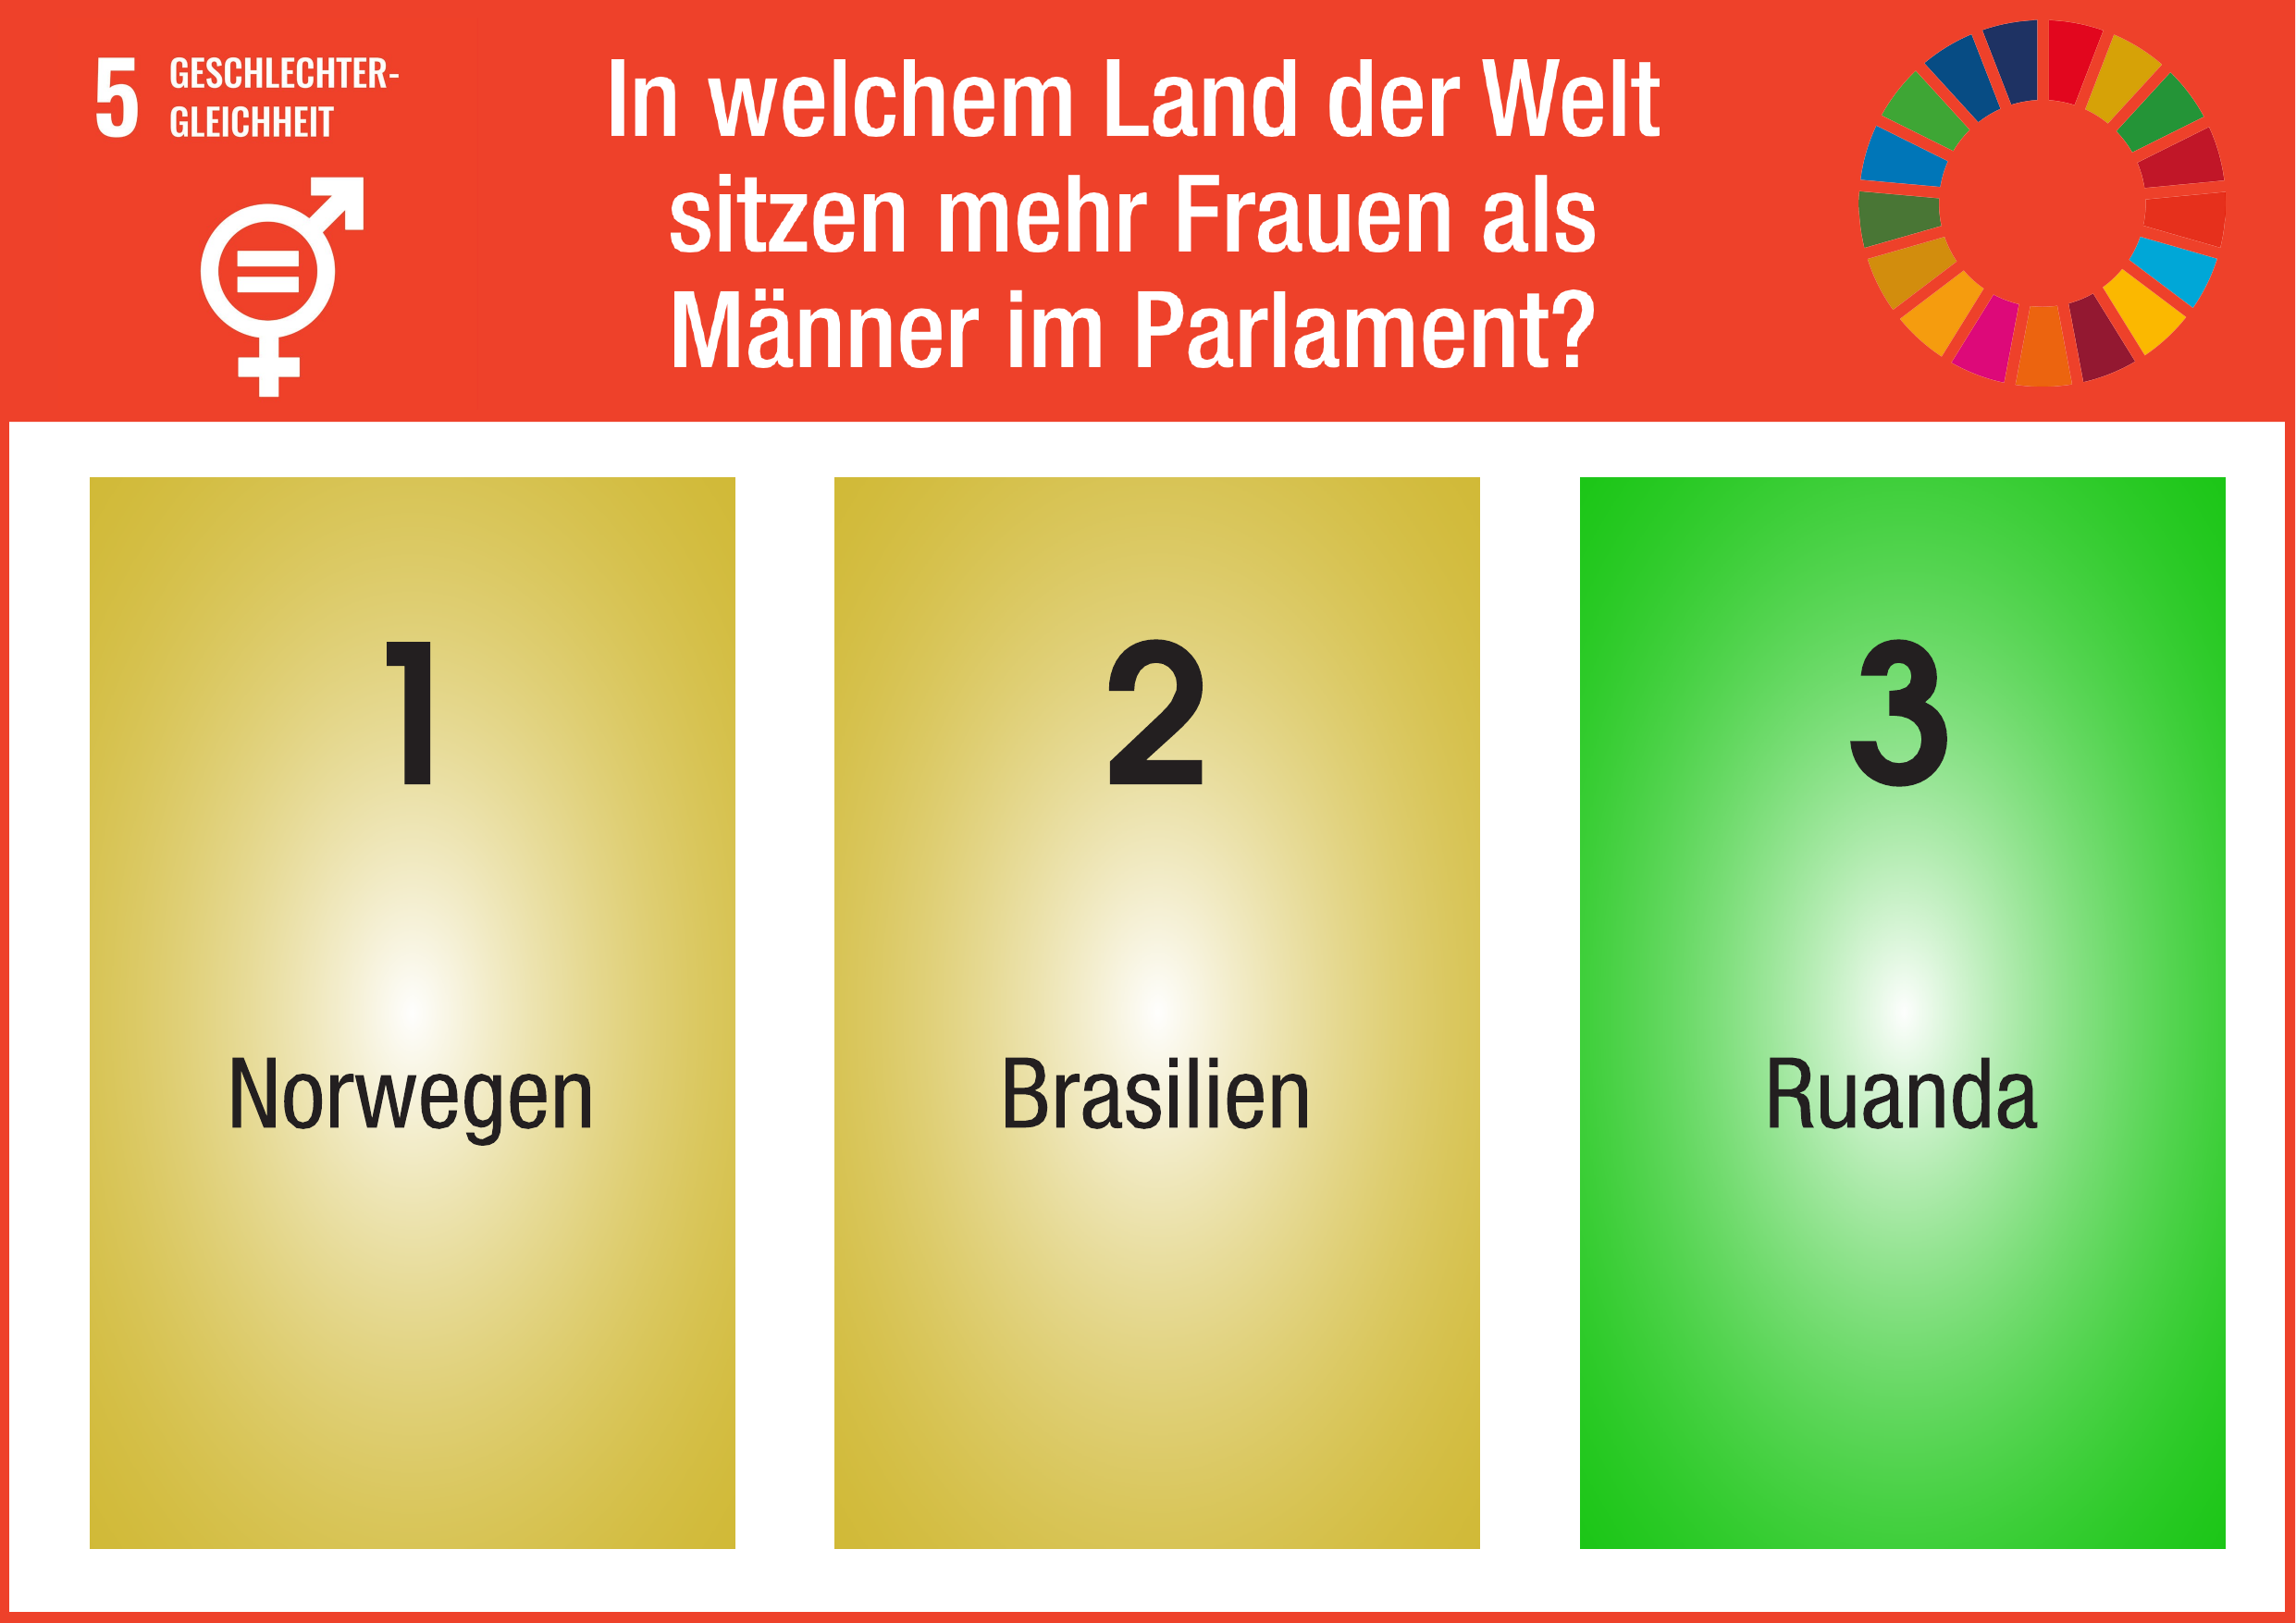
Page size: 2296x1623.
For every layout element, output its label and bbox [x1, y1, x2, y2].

text_box [0, 0, 2296, 1623]
